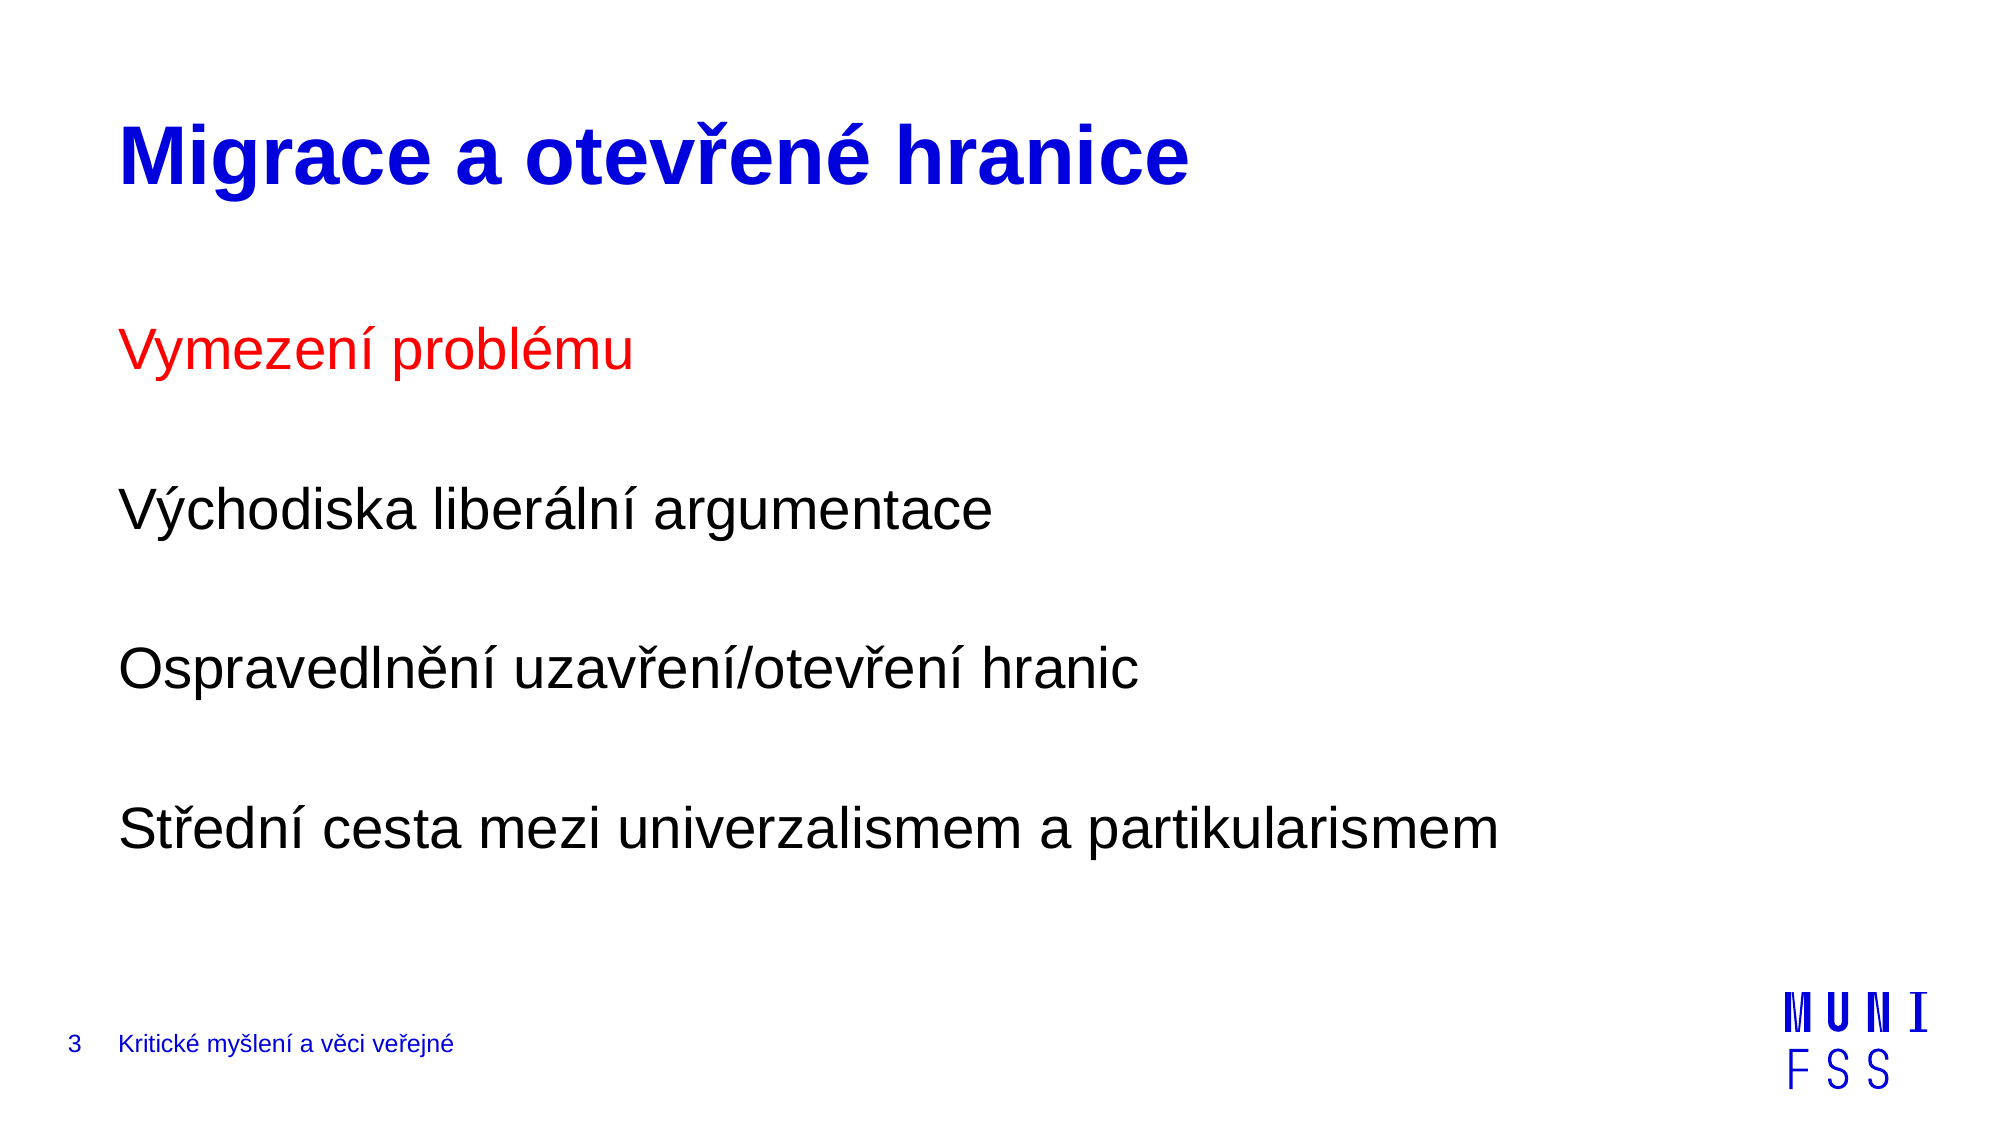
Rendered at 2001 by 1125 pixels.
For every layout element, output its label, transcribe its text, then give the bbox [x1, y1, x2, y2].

list Vymezení problému Východiska liberální argumentace Ospravedlnění uzavření/otevření hranic Střední cesta mezi univerzalismem a partikularismem [118, 231, 1865, 957]
slide_number 3 [67, 1021, 110, 1063]
title Migrace a otevřené hranice [118, 118, 1883, 193]
footer Kritické myšlení a věci veřejné [118, 1021, 1418, 1063]
